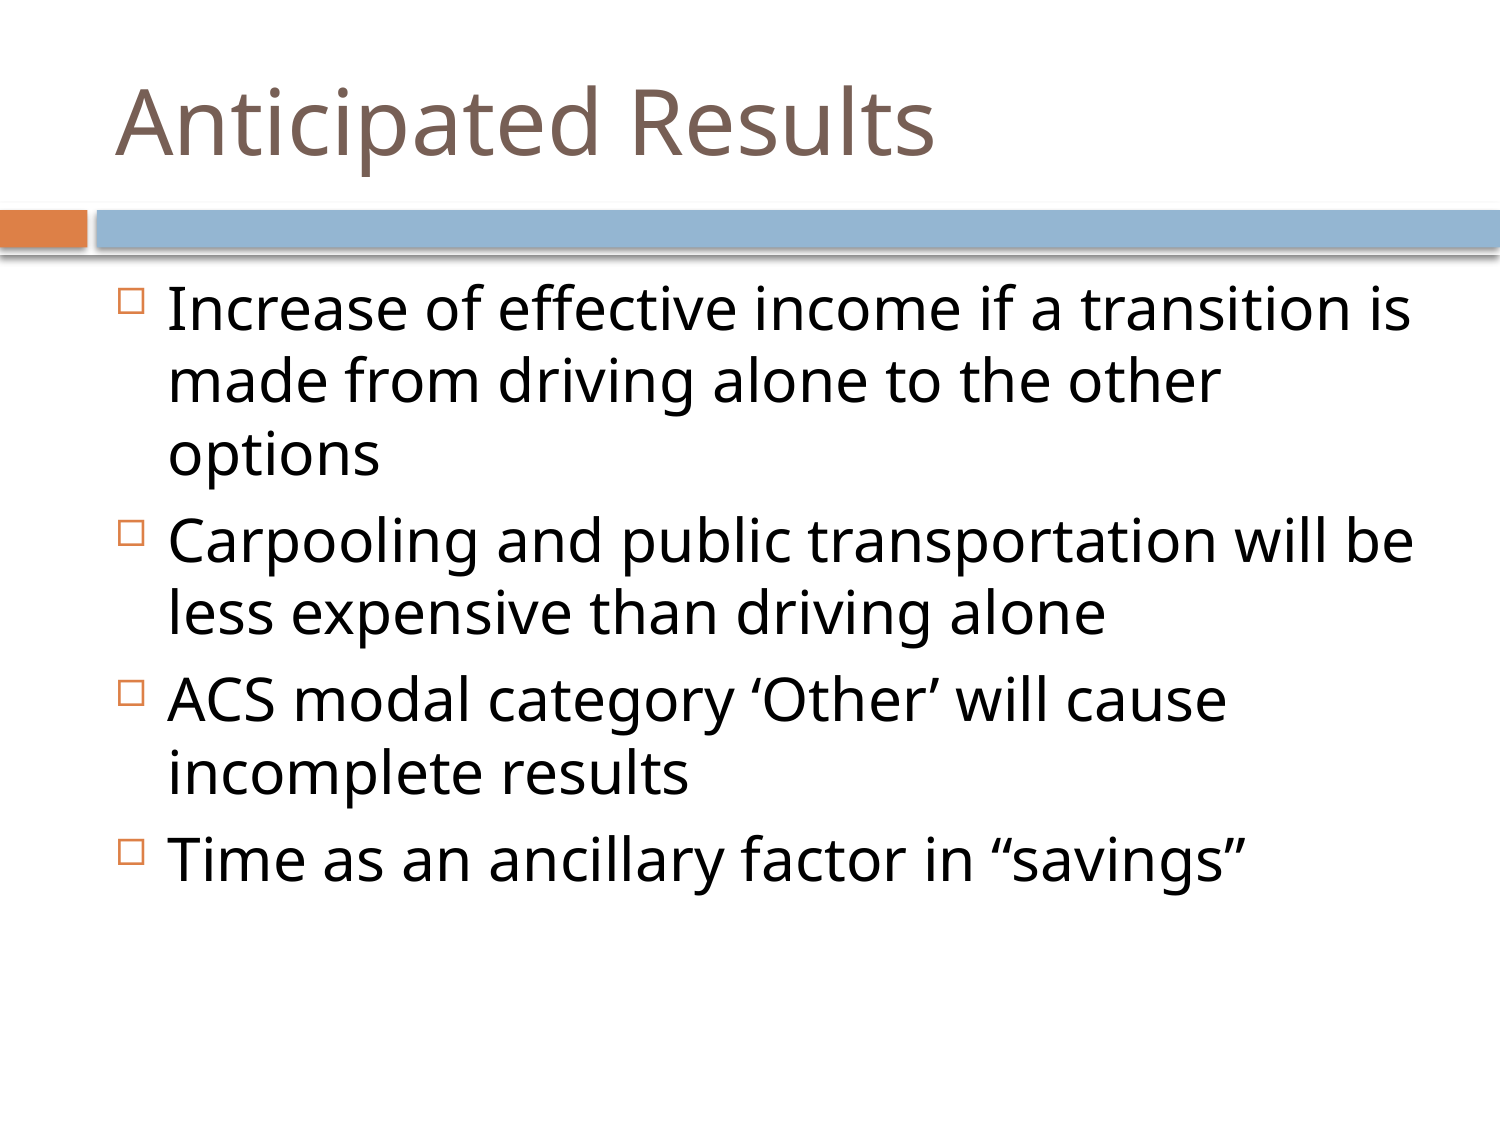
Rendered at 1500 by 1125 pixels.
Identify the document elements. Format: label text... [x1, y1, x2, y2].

title Anticipated Results [100, 37, 1438, 200]
list Increase of effective income if a transition is made from driving alone to the other options Carpooling and public transportation will be less expensive than driving alone ACS modal category ‘Other’ will cause incomplete results Time as an ancillary factor in “savings” [100, 262, 1438, 1000]
